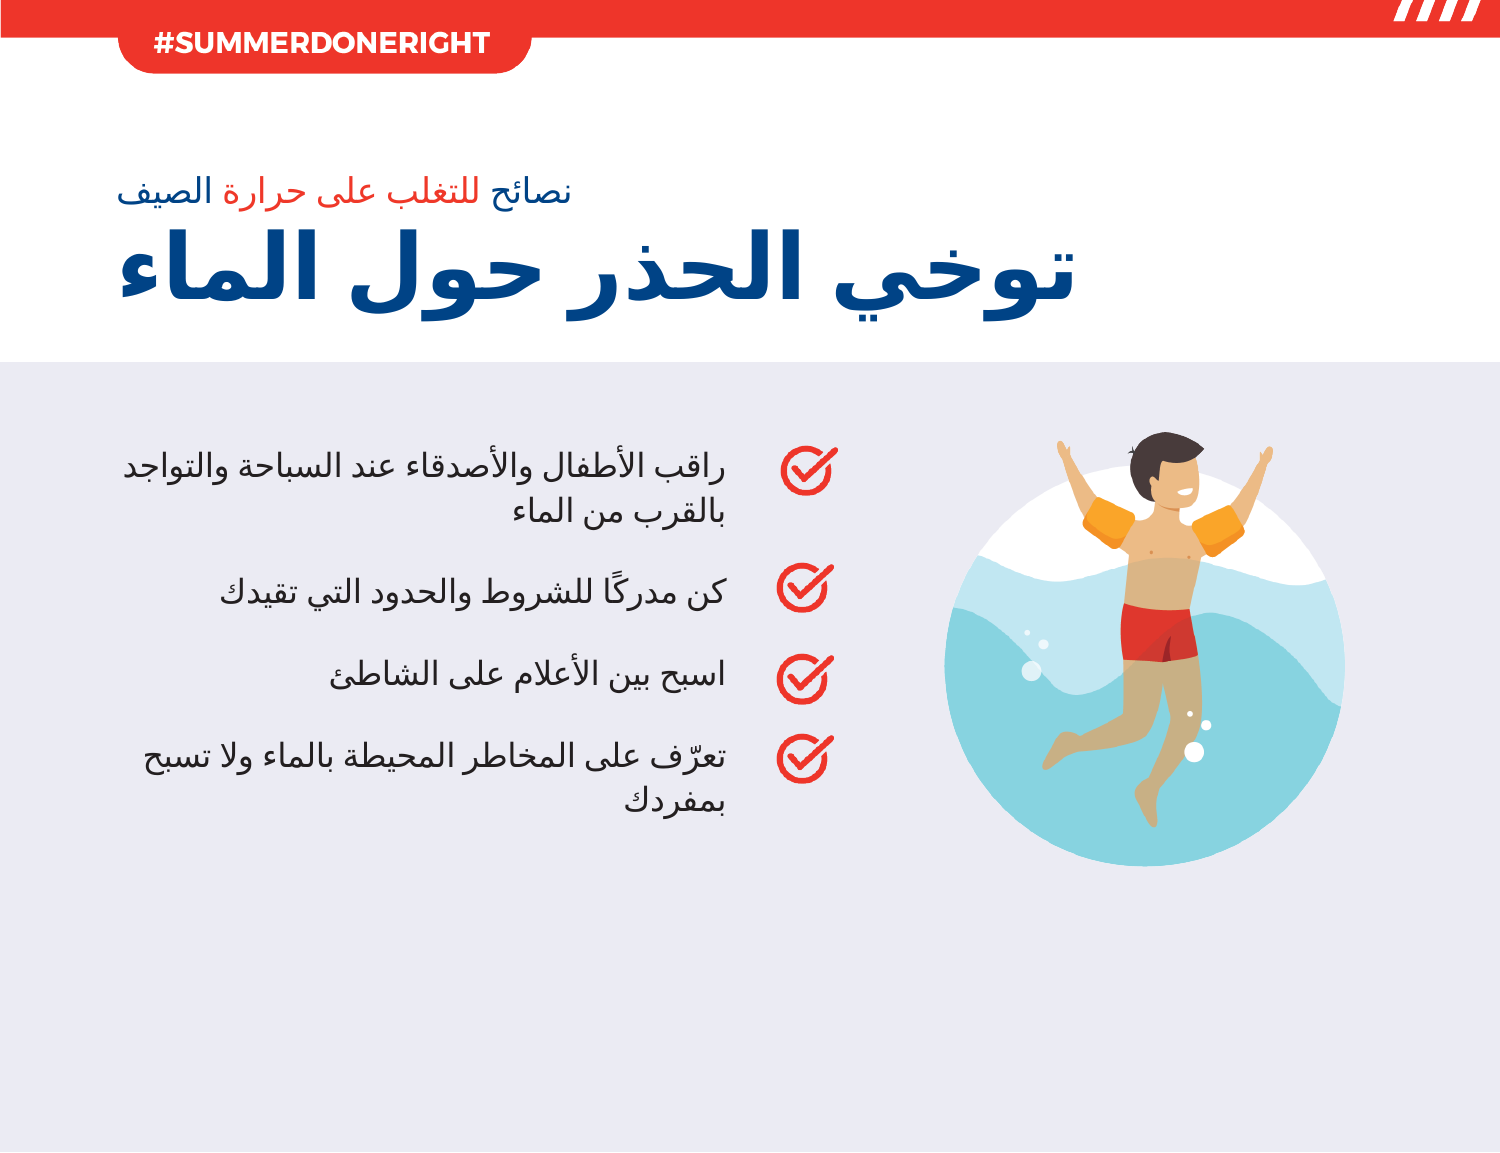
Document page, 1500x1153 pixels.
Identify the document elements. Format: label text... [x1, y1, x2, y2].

picture [943, 432, 1345, 867]
text_box [0, 360, 1500, 1153]
picture [776, 562, 834, 614]
picture [0, 0, 1500, 126]
title نصائح للتغلب على حرارة الصيف توخي الحذر حول الماء [116, 167, 1309, 363]
picture [776, 733, 834, 785]
picture [780, 445, 838, 497]
picture [776, 653, 834, 705]
text_box راقب الأطفال والأصدقاء عند السباحة والتواجد بالقرب من الماء كن مدركًا للشروط والحدود التي تقيدك اسبح بين الأعلام على الشاطئ تعرّف على المخاطر المحيطة بالماء ولا تسبح بمفردك [33, 438, 729, 818]
